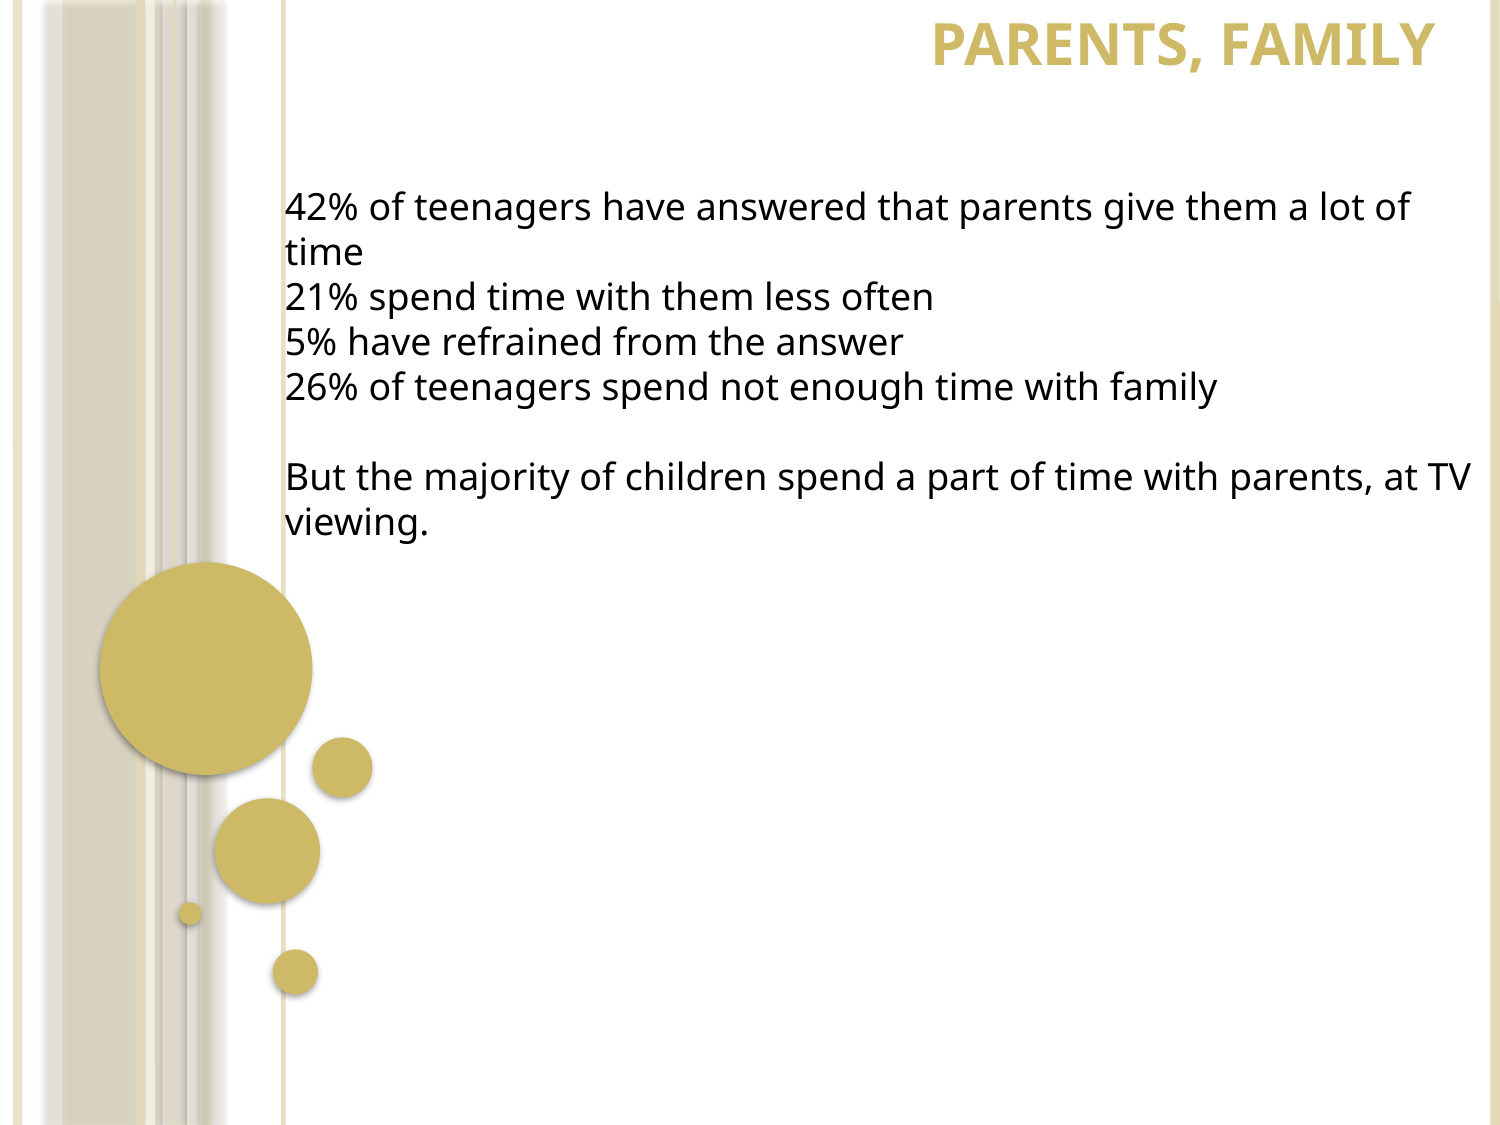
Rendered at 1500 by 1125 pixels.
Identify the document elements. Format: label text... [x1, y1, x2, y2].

text_box Parents, family [915, 0, 1452, 85]
text_box 42% of teenagers have answered that parents give them a lot of time 21% spend time with them less often 5% have refrained from the answer 26% of teenagers spend not enough time with family But the majority of children spend a part of time with parents, at TV viewing. [270, 175, 1500, 551]
